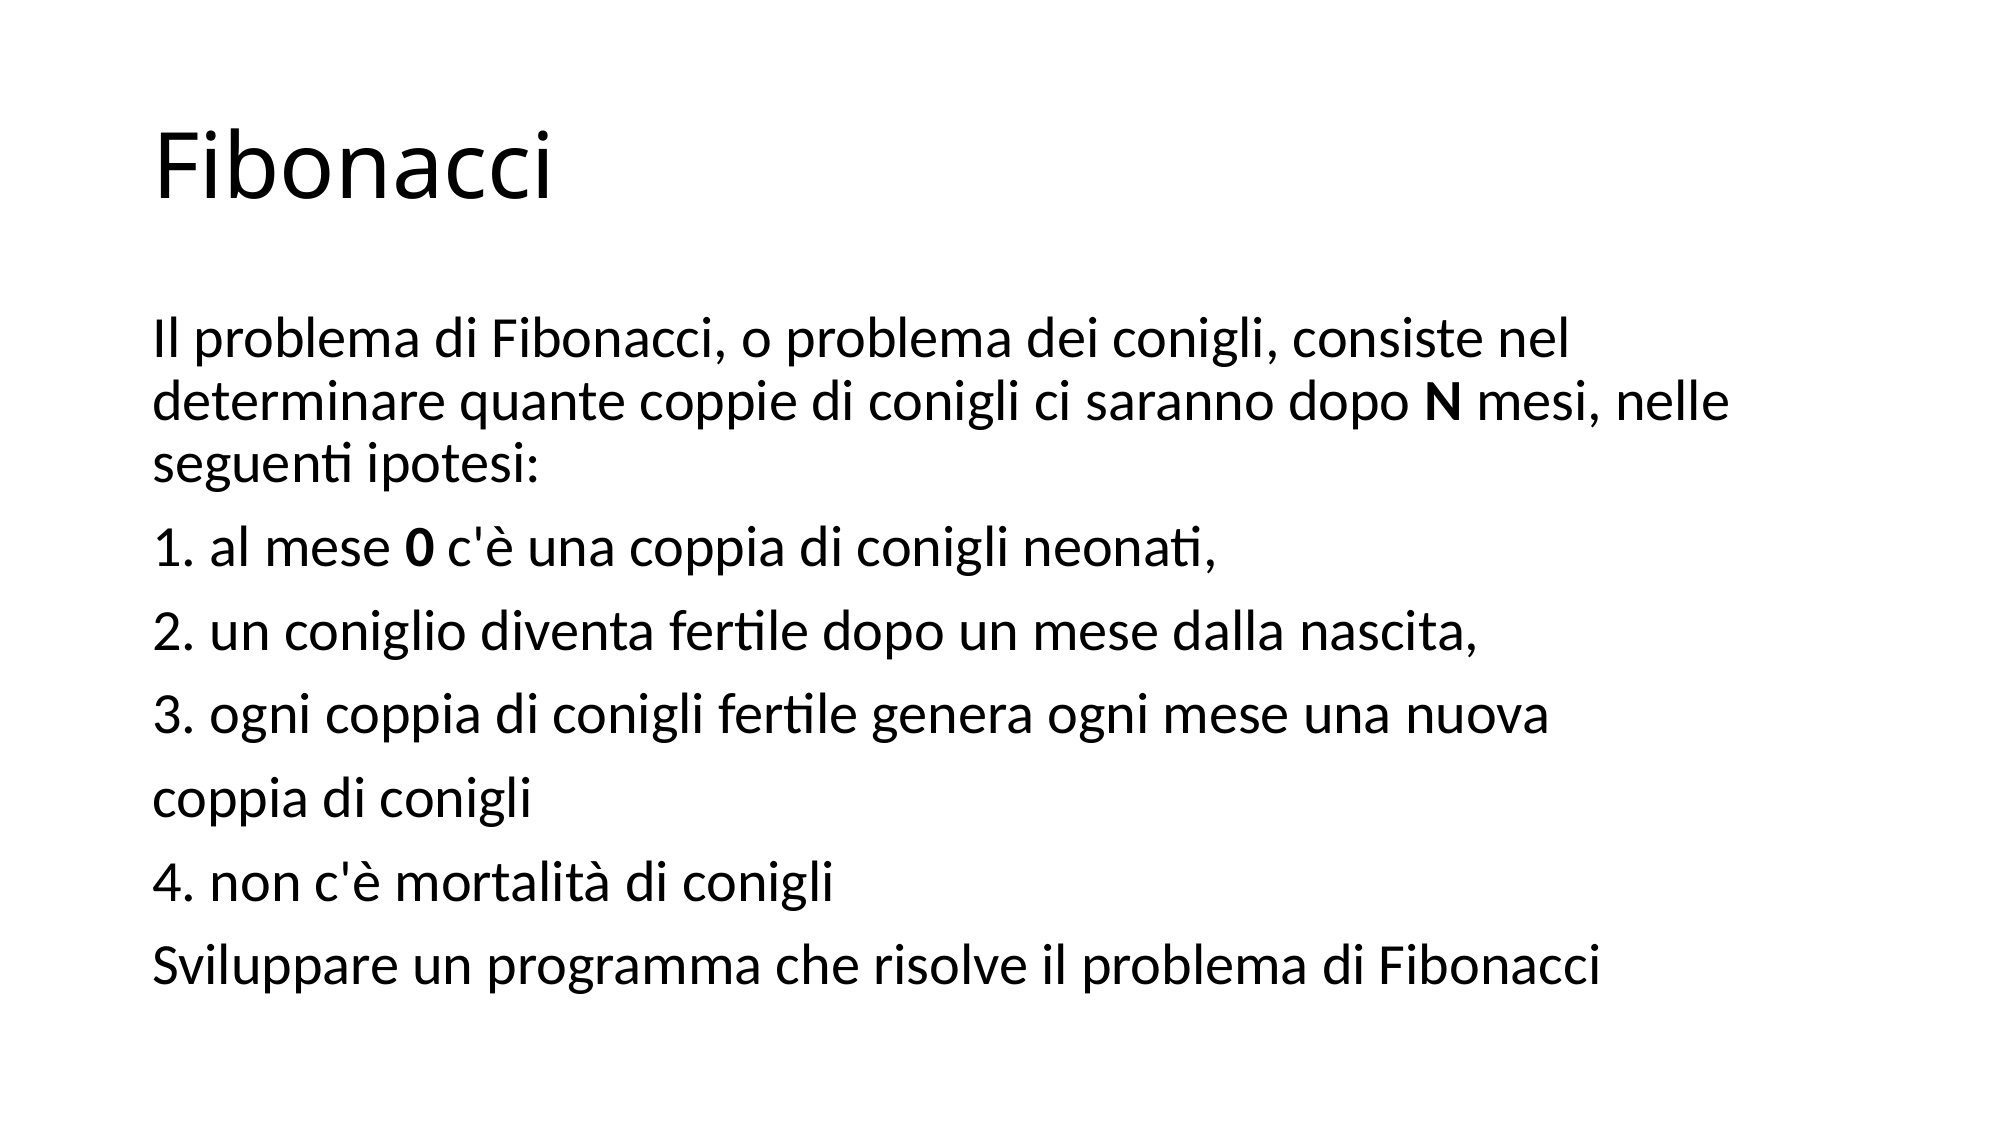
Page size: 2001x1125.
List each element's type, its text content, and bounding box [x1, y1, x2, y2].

list Il problema di Fibonacci, o problema dei conigli, consiste nel determinare quante coppie di conigli ci saranno dopo N mesi, nelle seguenti ipotesi: 1. al mese 0 c'è una coppia di conigli neonati, 2. un coniglio diventa fertile dopo un mese dalla nascita, 3. ogni coppia di conigli fertile genera ogni mese una nuova coppia di conigli 4. non c'è mortalità di conigli Sviluppare un programma che risolve il problema di Fibonacci [137, 299, 1863, 1014]
title Fibonacci [137, 59, 1863, 278]
